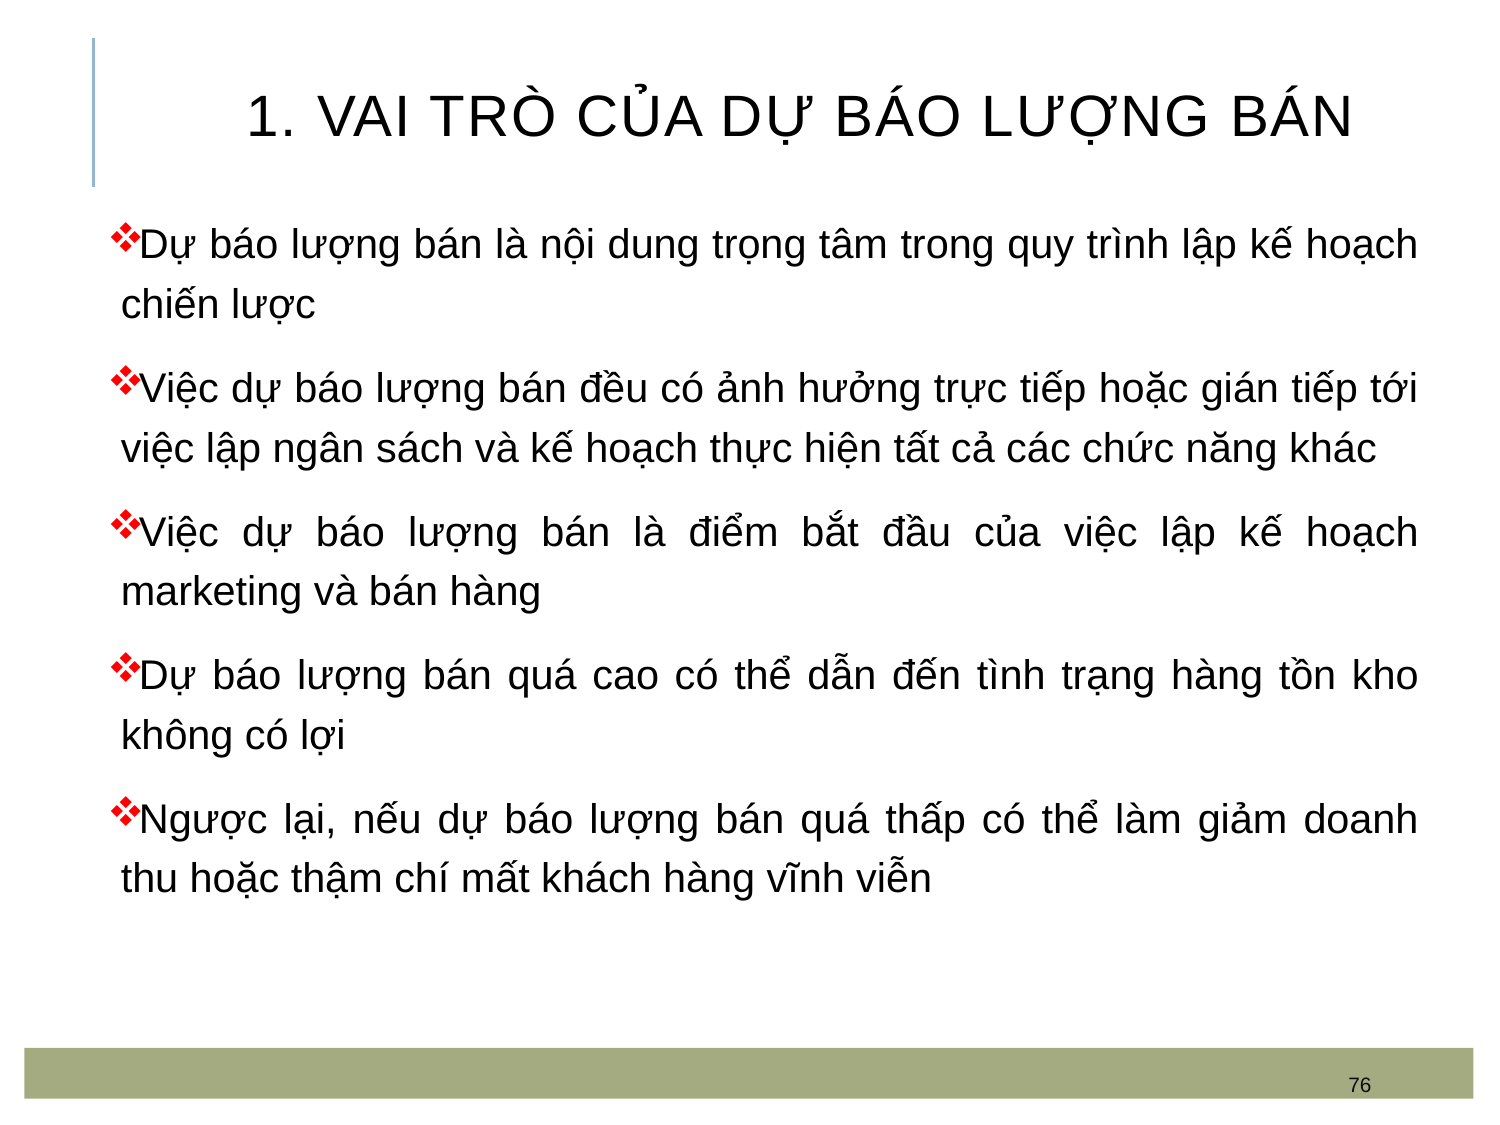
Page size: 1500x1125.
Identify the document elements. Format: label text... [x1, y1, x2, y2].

slide_number 76 [1333, 1061, 1454, 1107]
list Dự báo lượng bán là nội dung trọng tâm trong quy trình lập kế hoạch chiến lược Việc dự báo lượng bán đều có ảnh hưởng trực tiếp hoặc gián tiếp tới việc lập ngân sách và kế hoạch thực hiện tất cả các chức năng khác Việc dự báo lượng bán là điểm bắt đầu của việc lập kế hoạch marketing và bán hàng Dự báo lượng bán quá cao có thể dẫn đến tình trạng hàng tồn kho không có lợi Ngược lại, nếu dự báo lượng bán quá thấp có thể làm giảm doanh thu hoặc thậm chí mất khách hàng vĩnh viễn [99, 200, 1428, 973]
title 1. Vai trò của dự báo lượng bán [126, 27, 1475, 213]
